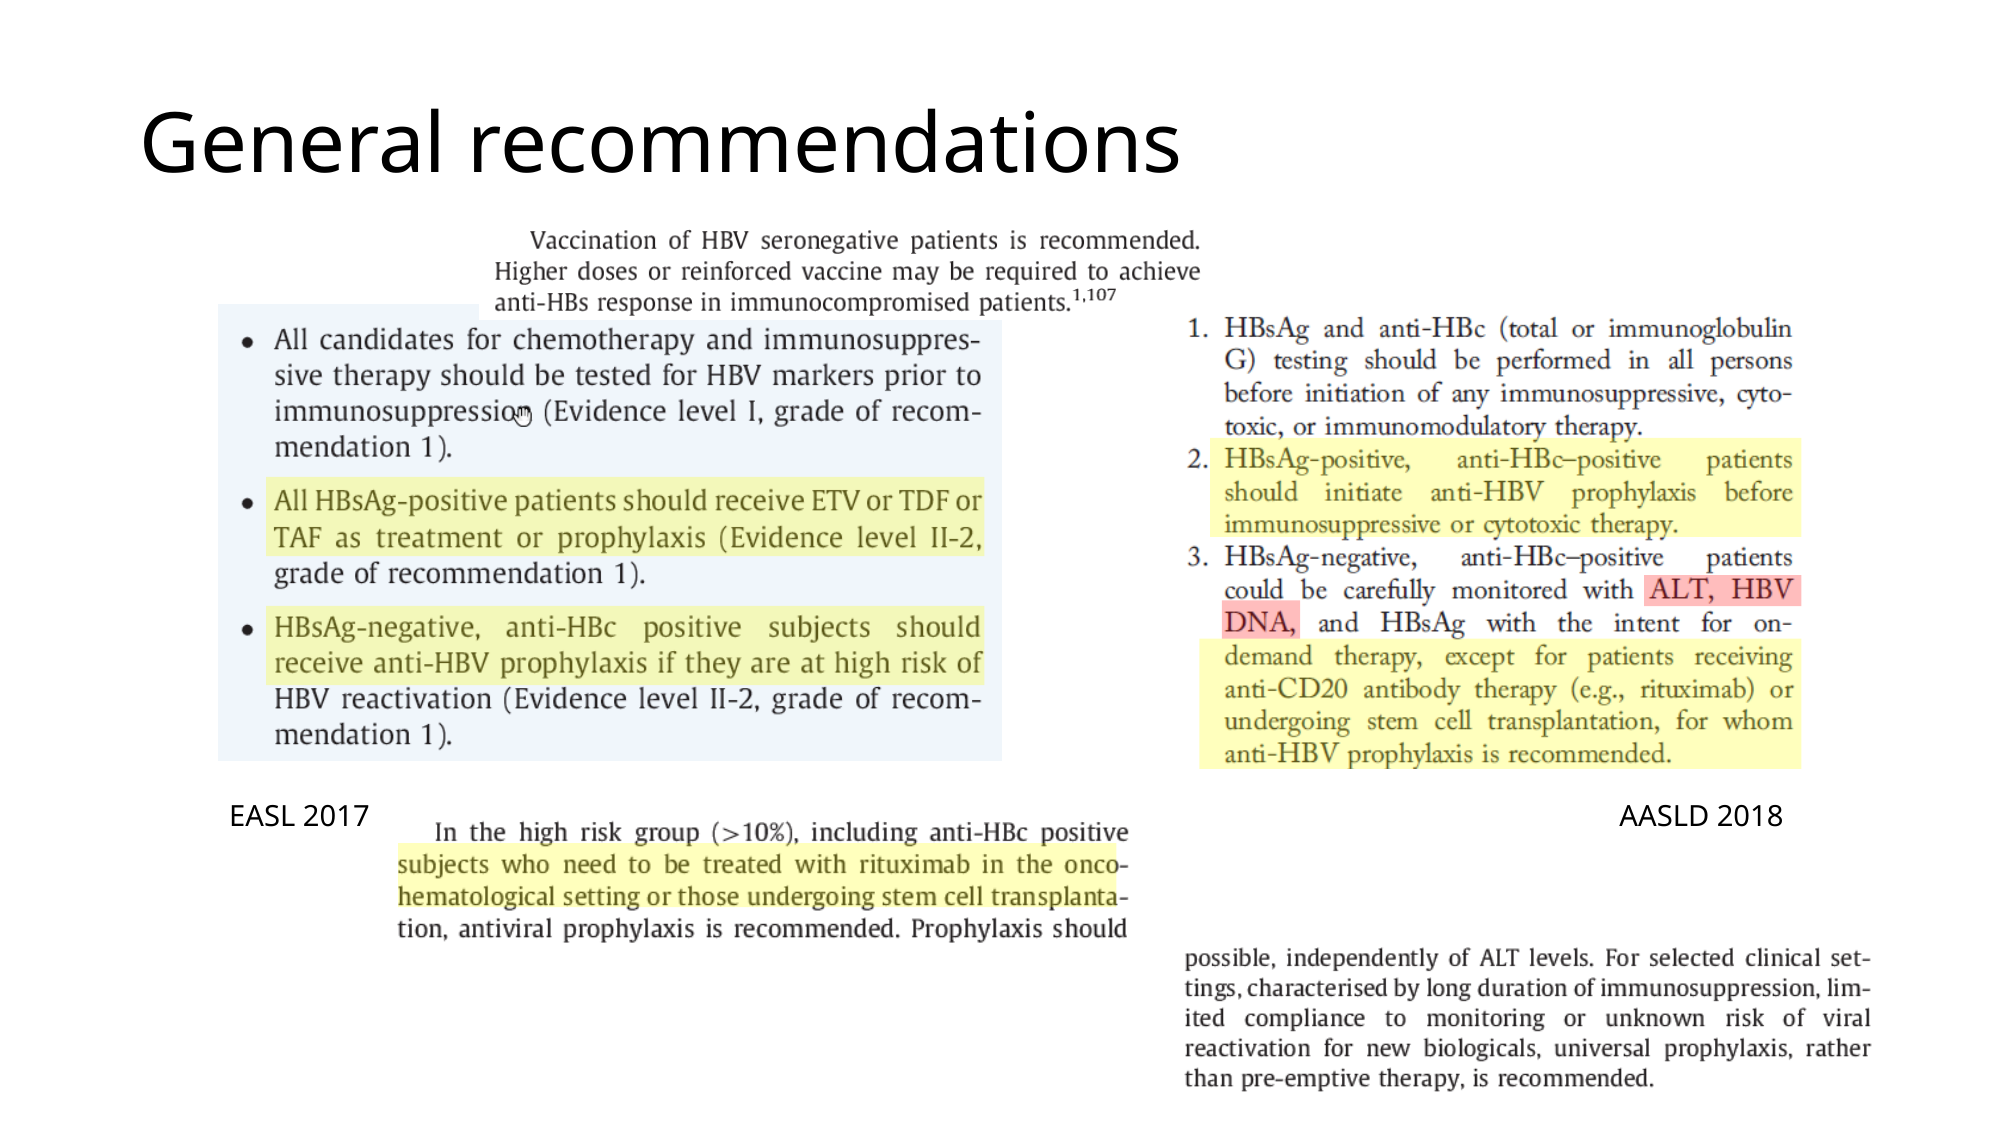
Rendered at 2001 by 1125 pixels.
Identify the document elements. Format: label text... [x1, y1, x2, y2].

text_box EASL 2017 [214, 789, 385, 840]
picture [218, 224, 1812, 769]
text_box AASLD 2018 [1604, 789, 1826, 840]
picture [380, 817, 1143, 946]
list General recommendations [124, 93, 1875, 228]
picture [1177, 945, 1883, 1099]
